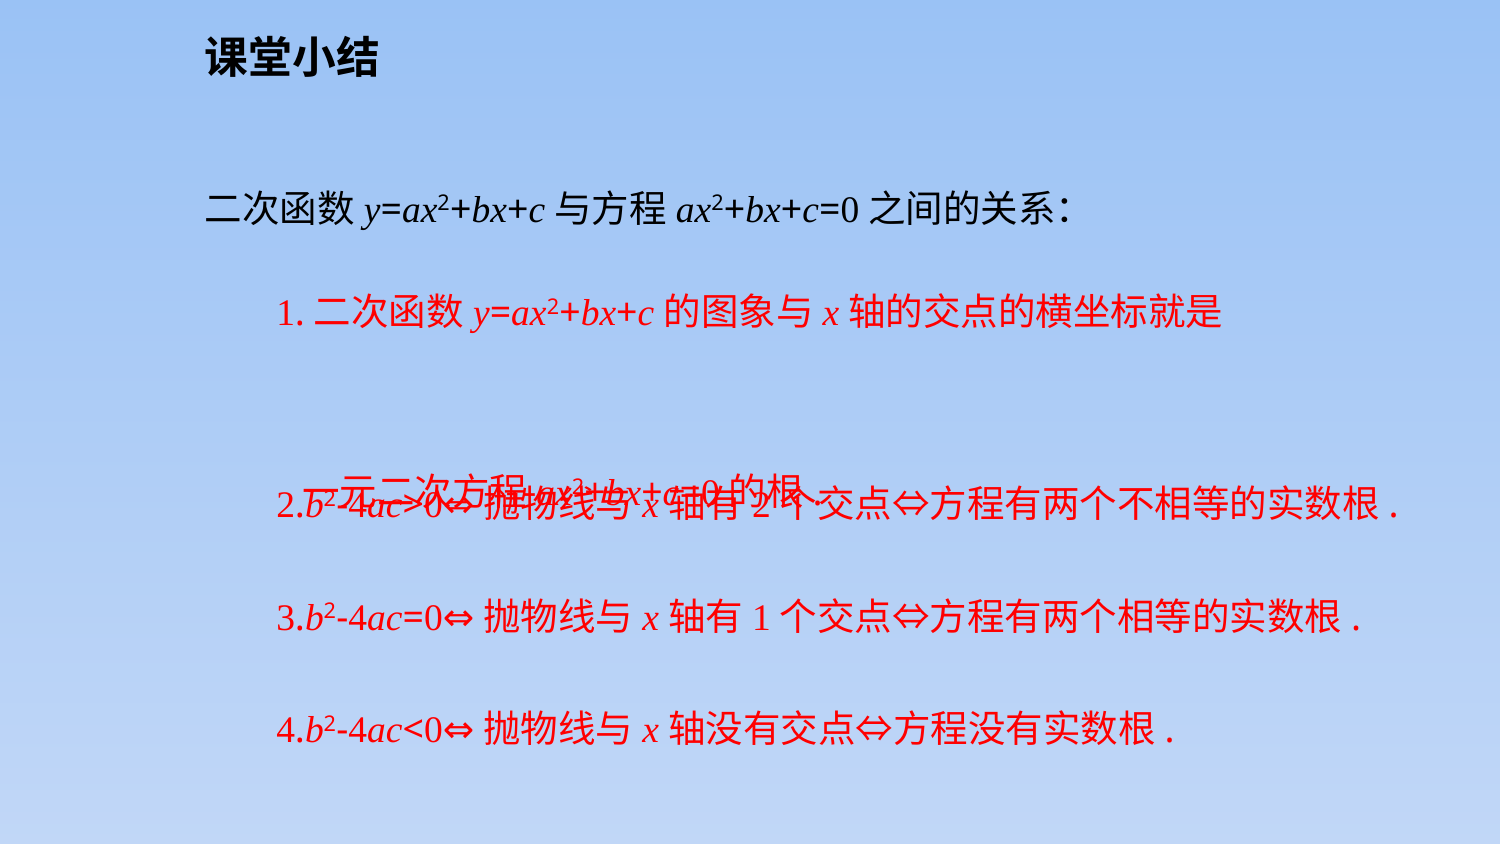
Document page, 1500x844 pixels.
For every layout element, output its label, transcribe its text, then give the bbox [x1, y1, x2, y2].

text_box 1.二次函数y=ax2+bx+c的图象与x轴的交点的横坐标就是 一元二次方程ax2+bx+c=0的根. [265, 237, 1240, 407]
text_box 2.b2-4ac>0⇔抛物线与x轴有2个交点⇔方程有两个不相等的实数根. 3.b2-4ac=0⇔抛物线与x轴有1个交点⇔方程有两个相等的实数根. 4.b2-4ac<0⇔抛物线与x轴没有交点⇔方程没有实数根. [264, 407, 1424, 756]
text_box 二次函数y=ax2+bx+c与方程ax2+bx+c=0之间的关系： [193, 151, 1255, 236]
text_box 课堂小结 [193, 24, 554, 88]
